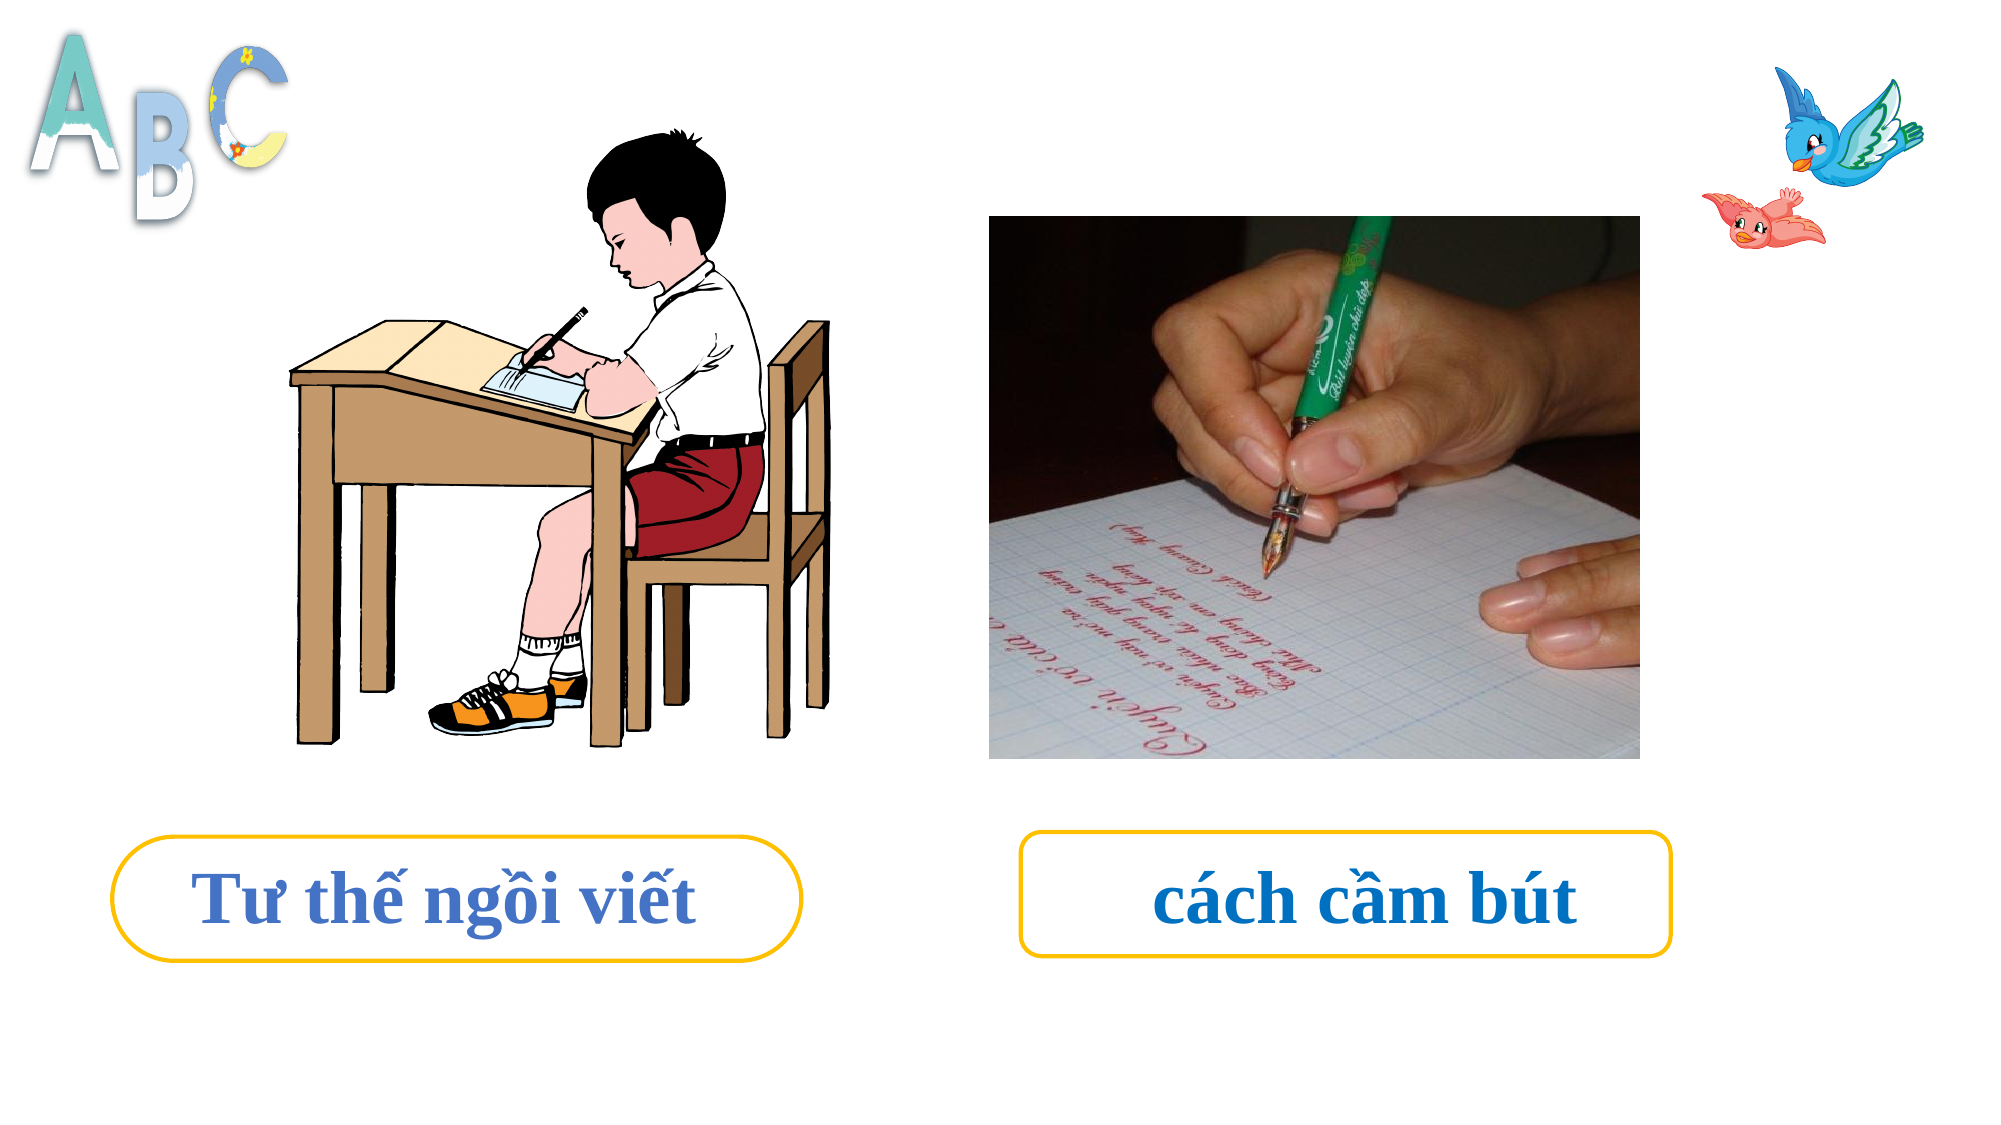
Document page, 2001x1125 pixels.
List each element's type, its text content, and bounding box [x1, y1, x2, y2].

text_box cách cầm bút [1020, 831, 1672, 957]
picture [29, 16, 831, 759]
text_box [111, 836, 781, 962]
picture [989, 216, 1640, 759]
text_box Tư thế ngồi viết [176, 841, 802, 946]
picture [1702, 67, 1924, 249]
